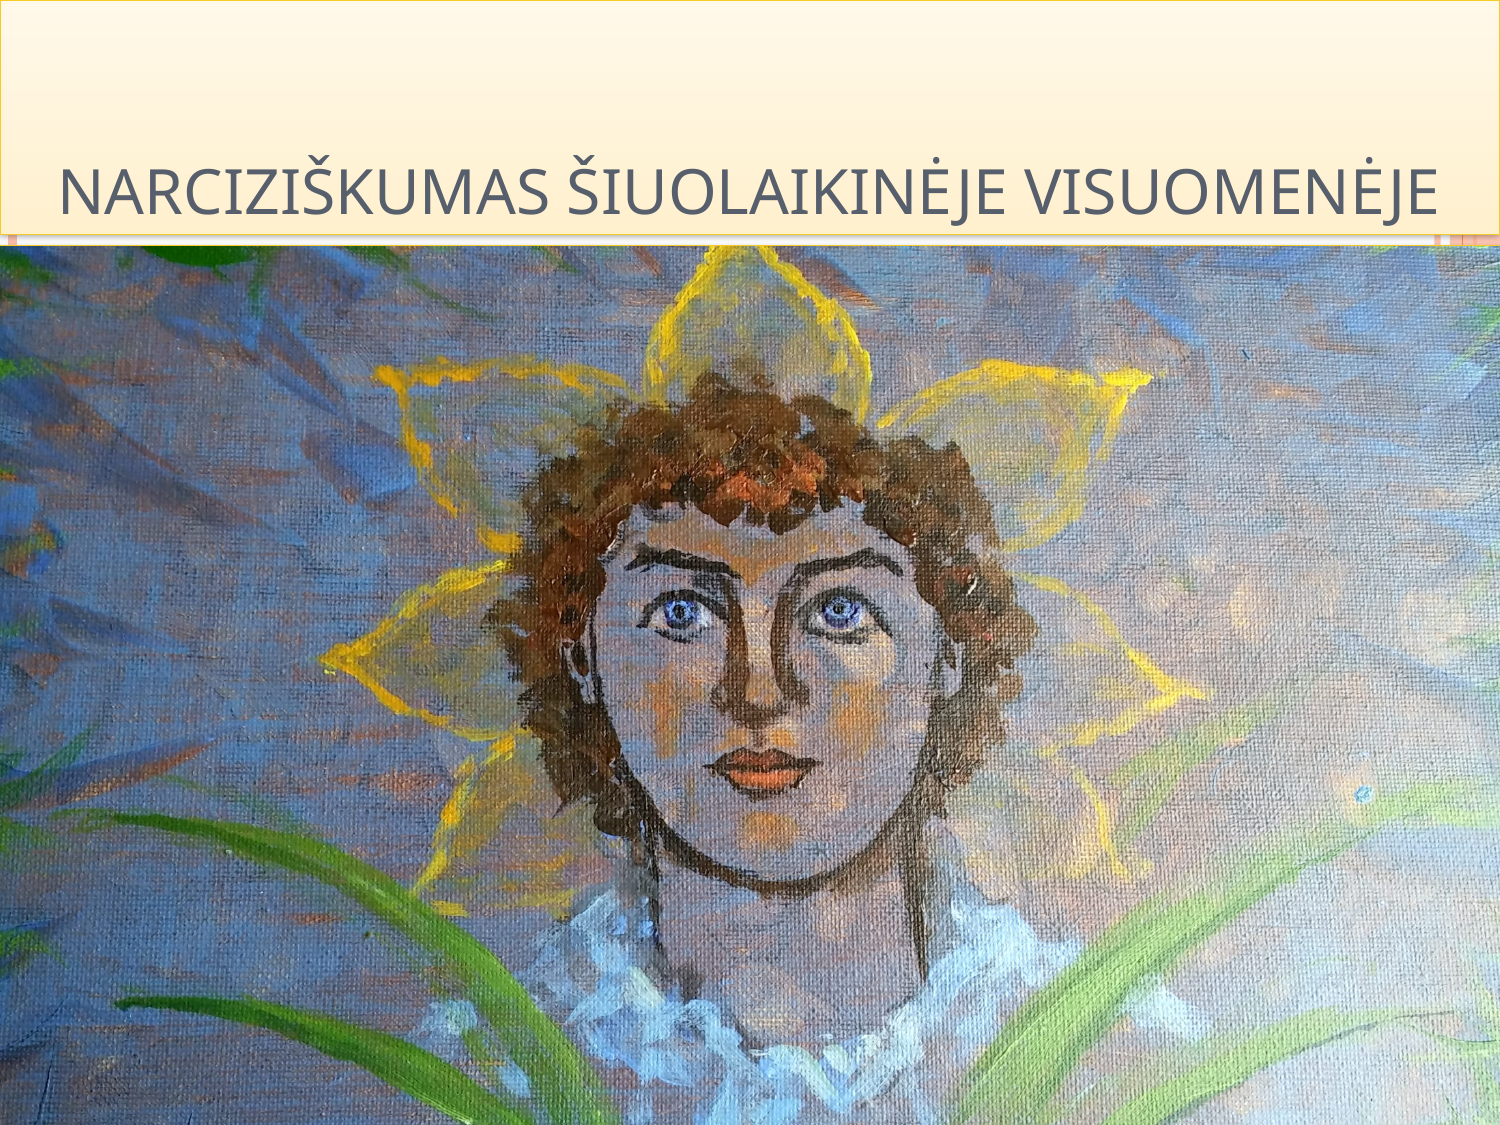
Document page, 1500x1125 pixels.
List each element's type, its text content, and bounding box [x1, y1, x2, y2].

picture [0, 245, 1500, 1125]
title NARCIZIŠKUMAS ŠIUOLAIKINĖJE VISUOMENĖJE [0, 0, 1500, 235]
